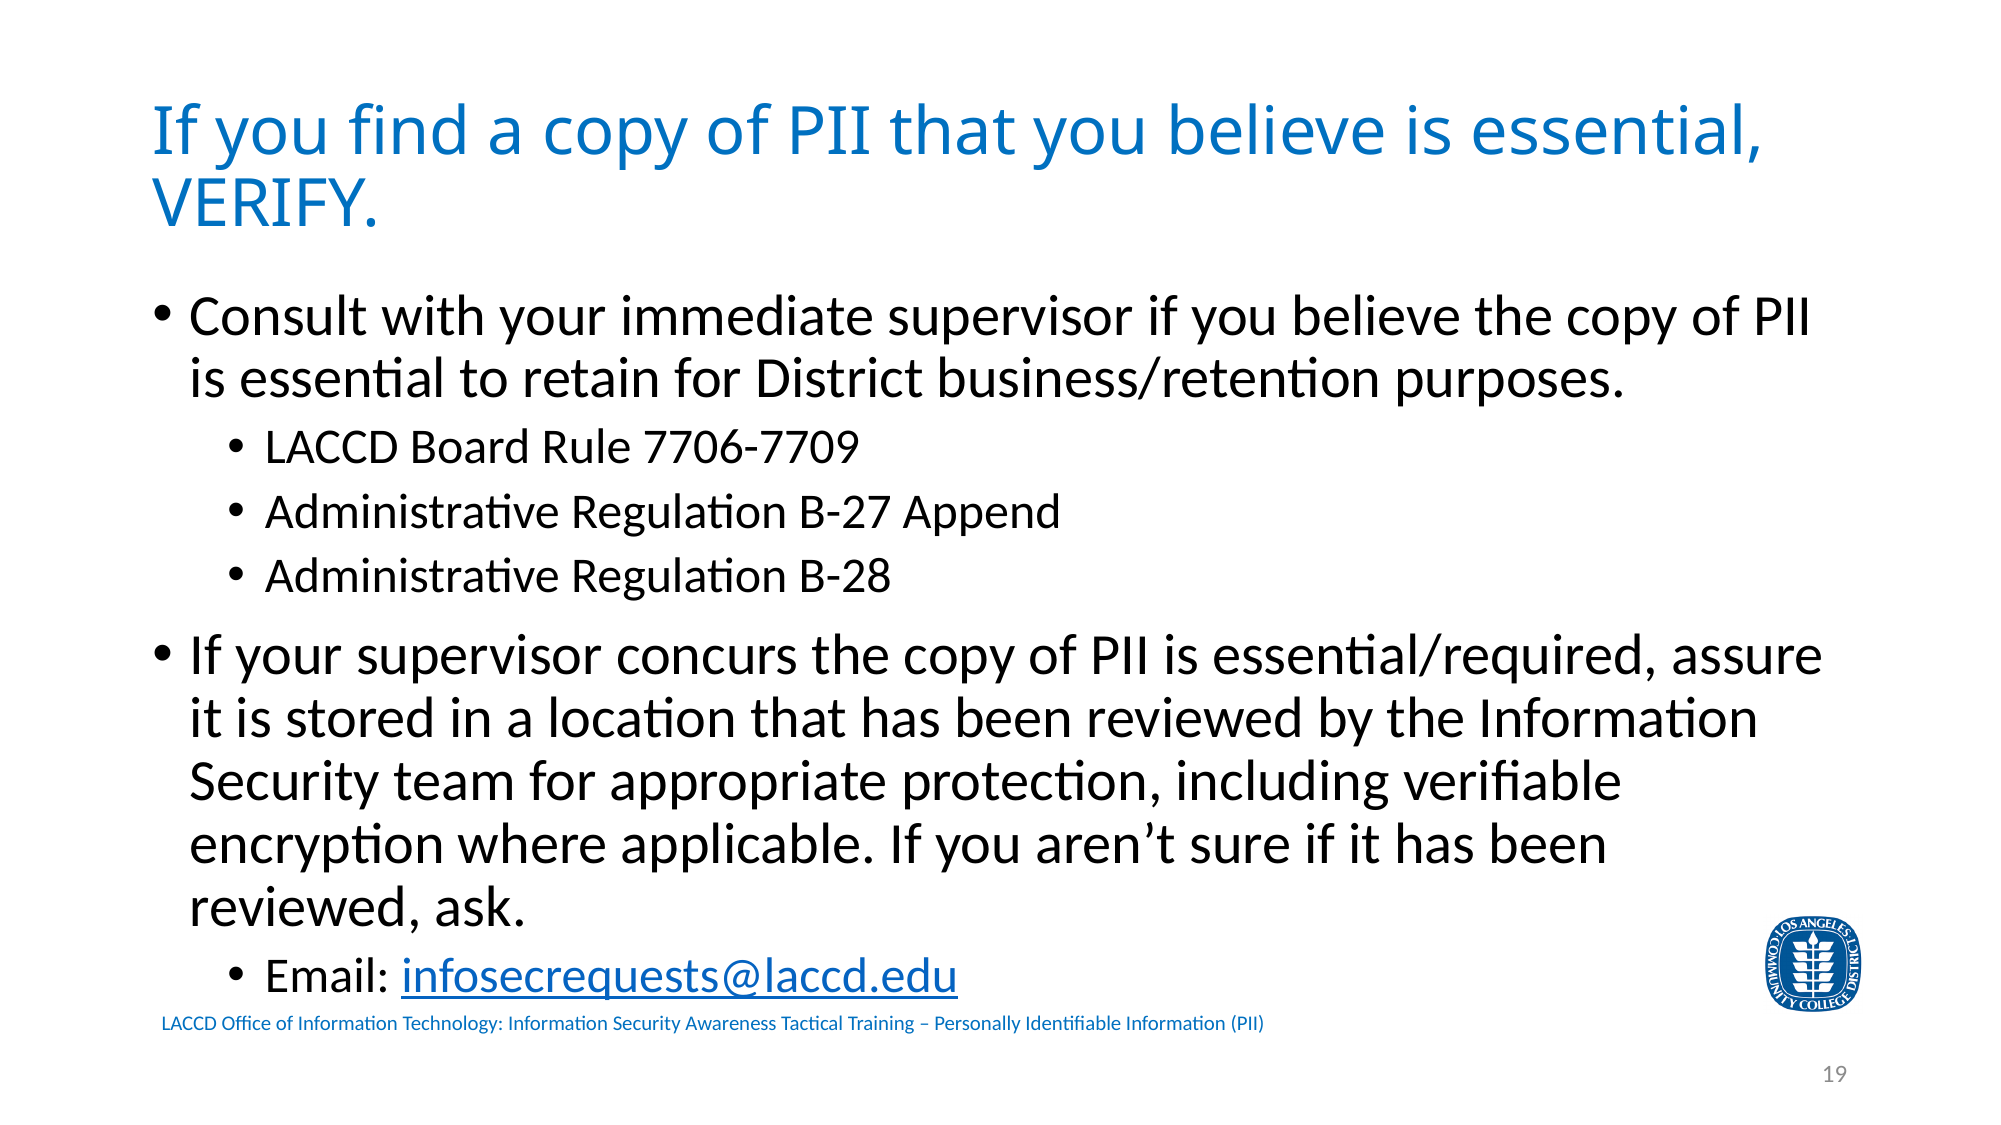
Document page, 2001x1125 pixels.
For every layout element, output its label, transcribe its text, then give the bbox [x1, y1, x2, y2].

list Consult with your immediate supervisor if you believe the copy of PII is essential to retain for District business/retention purposes. LACCD Board Rule 7706-7709 Administrative Regulation B-27 Append Administrative Regulation B-28 If your supervisor concurs the copy of PII is essential/required, assure it is stored in a location that has been reviewed by the Information Security team for appropriate protection, including verifiable encryption where applicable. If you aren’t sure if it has been reviewed, ask. Email: infosecrequests@laccd.edu [137, 277, 1863, 1014]
slide_number 19 [1412, 1042, 1863, 1103]
title If you find a copy of PII that you believe is essential, VERIFY. [137, 59, 1863, 277]
